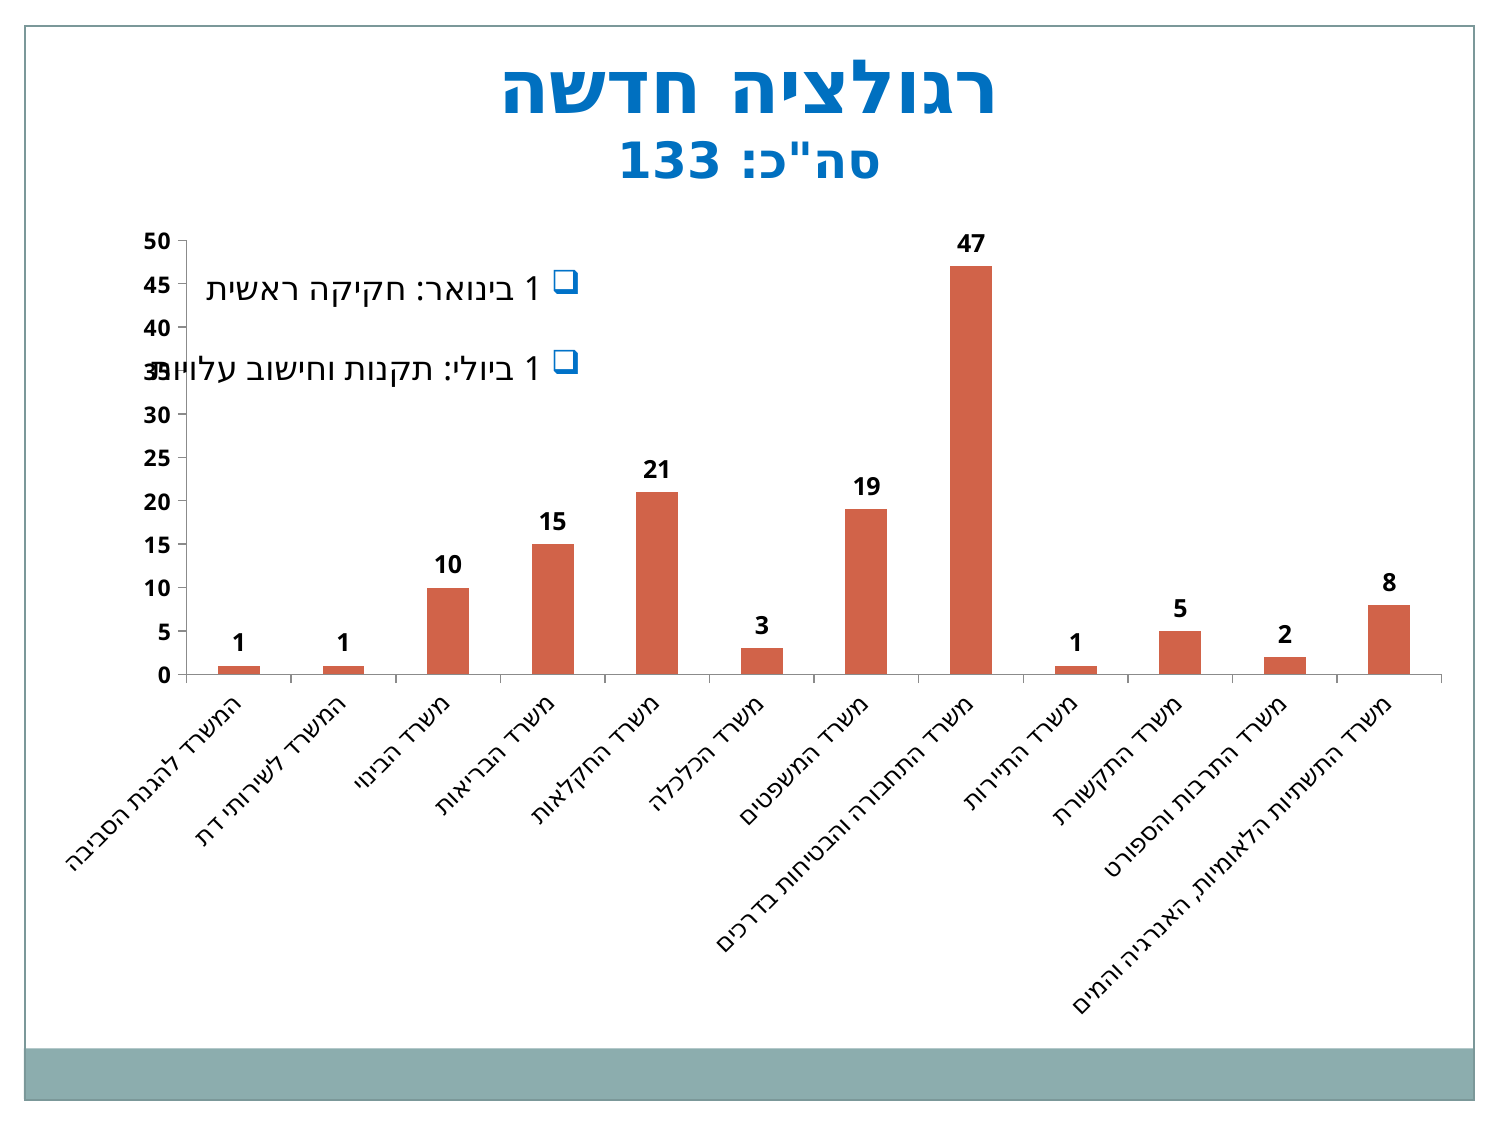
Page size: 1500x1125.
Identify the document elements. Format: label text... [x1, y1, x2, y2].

text_box רגולציה חדשה סה"כ: 133 [49, 30, 1450, 161]
chart [29, 207, 1471, 1042]
